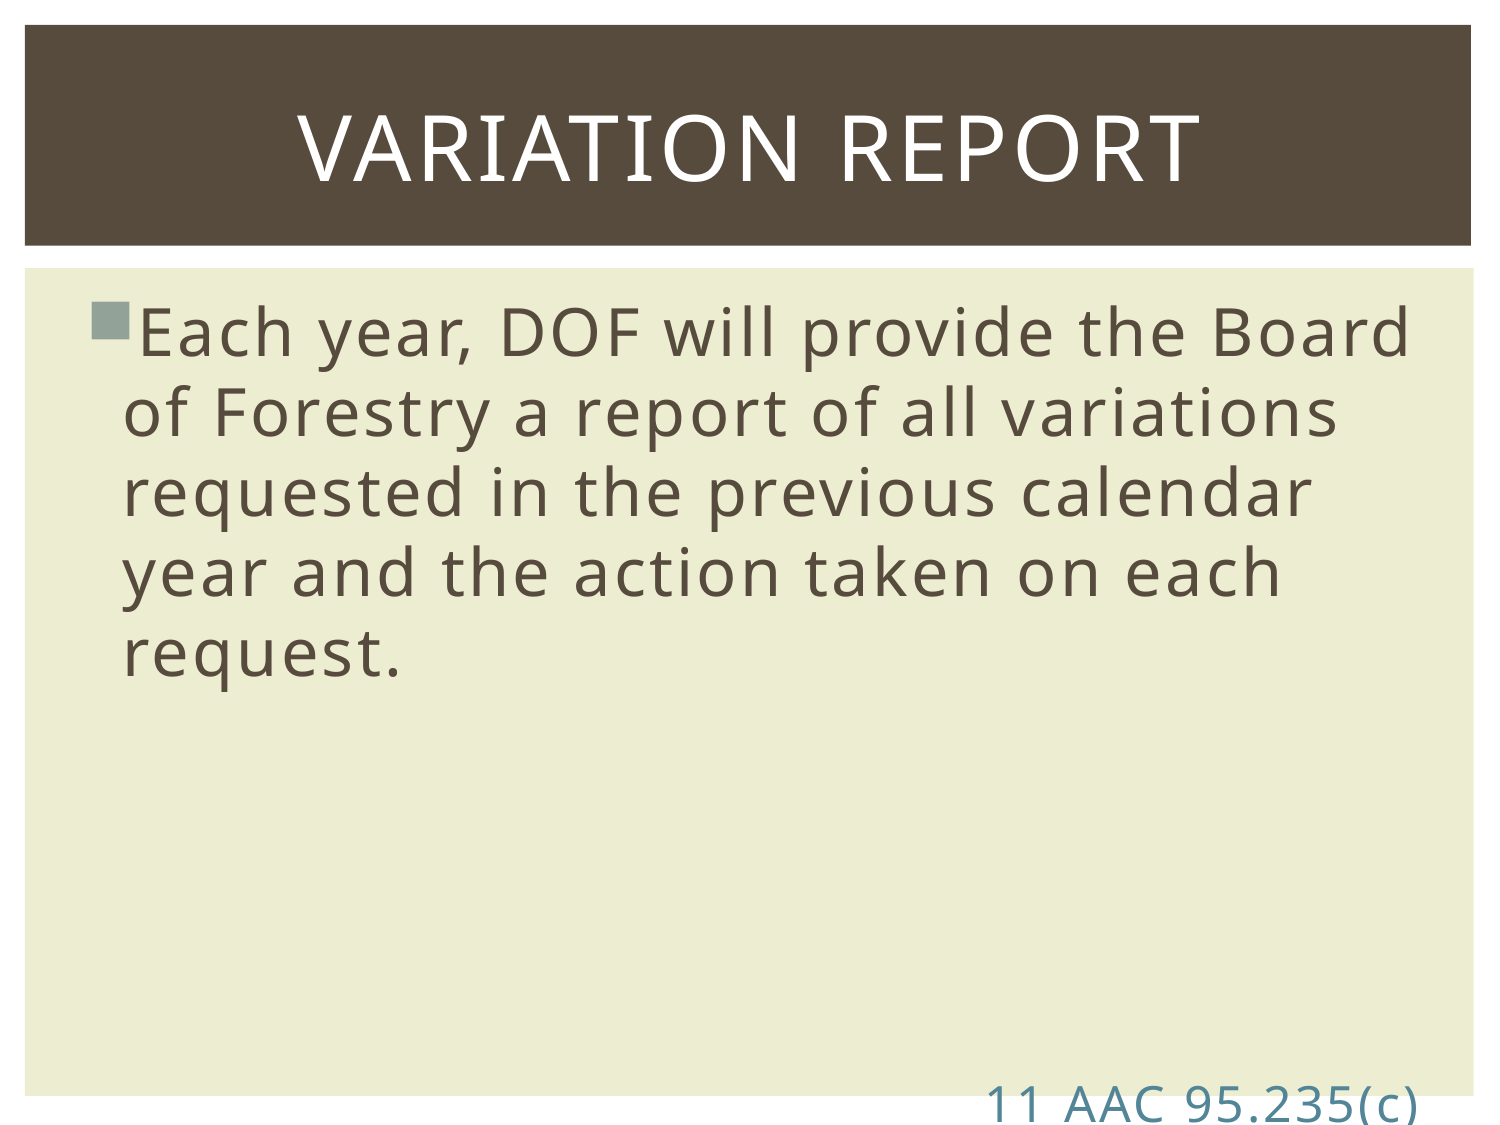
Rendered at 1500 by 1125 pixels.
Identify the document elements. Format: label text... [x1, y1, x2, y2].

list Each year, DOF will provide the Board of Forestry a report of all variations requested in the previous calendar year and the action taken on each request. 11 AAC 95.235(c) [62, 281, 1442, 1075]
title Variation report [62, 58, 1438, 232]
